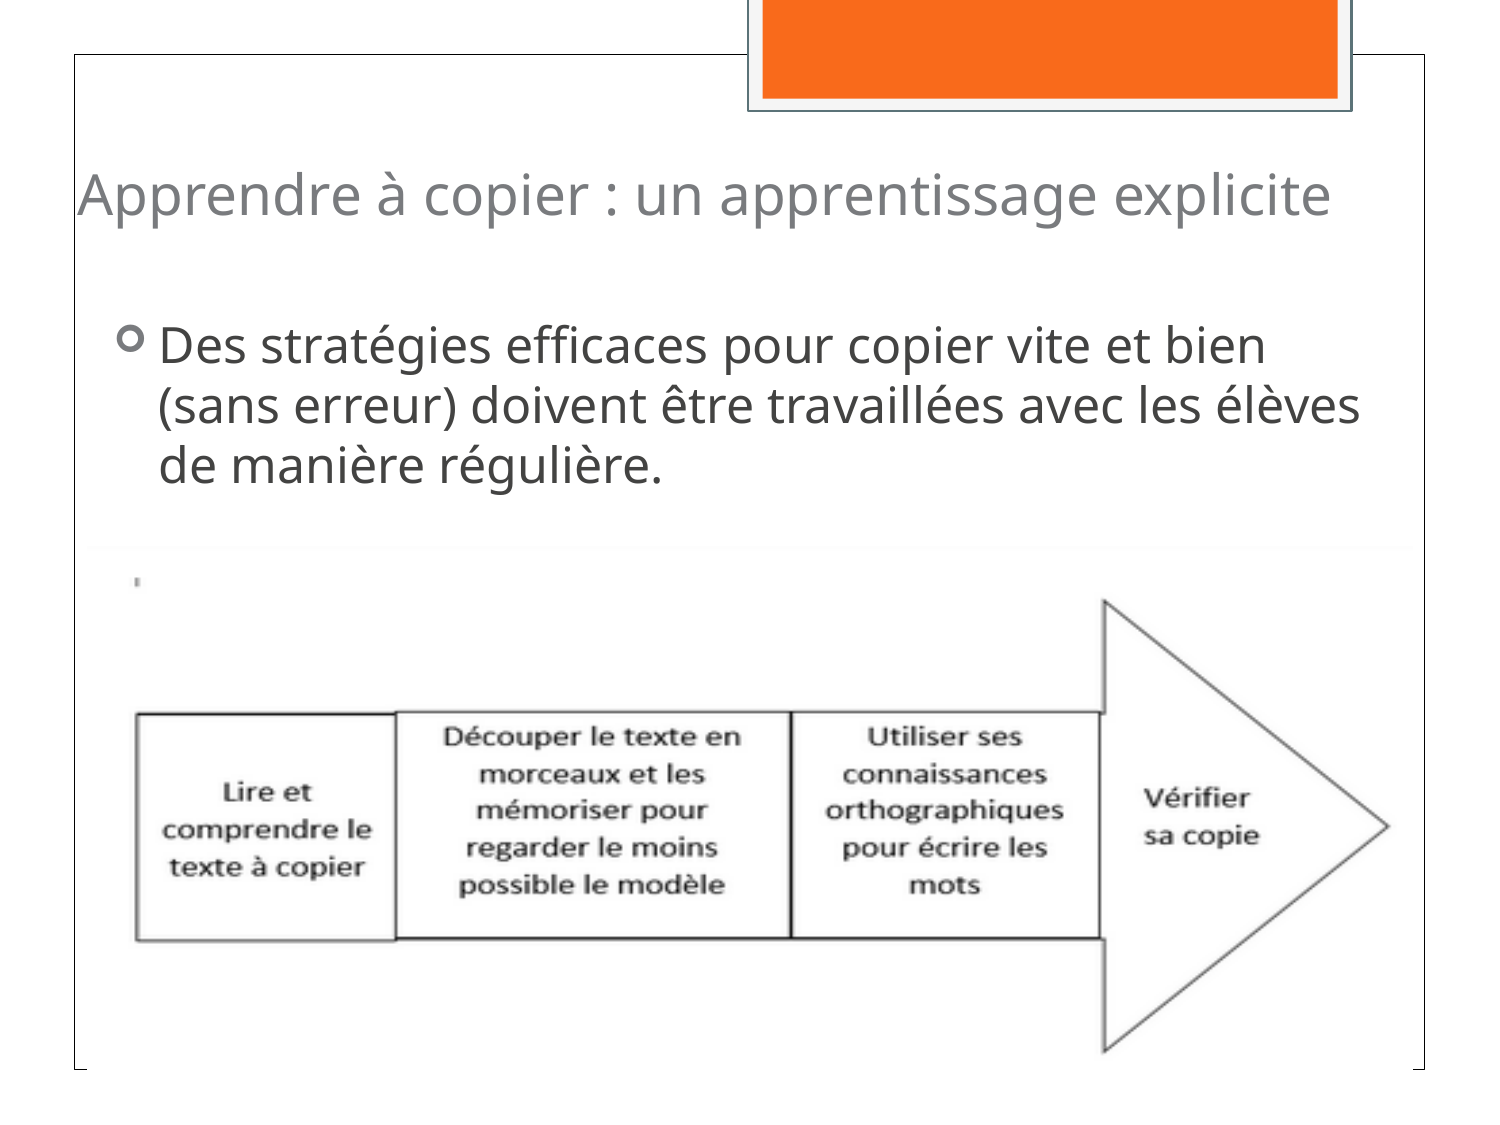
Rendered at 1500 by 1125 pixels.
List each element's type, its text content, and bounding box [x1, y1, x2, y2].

title Apprendre à copier : un apprentissage explicite [62, 102, 1500, 234]
picture [87, 545, 1413, 1088]
list Des stratégies efficaces pour copier vite et bien (sans erreur) doivent être travaillées avec les élèves de manière régulière. [87, 306, 1413, 545]
